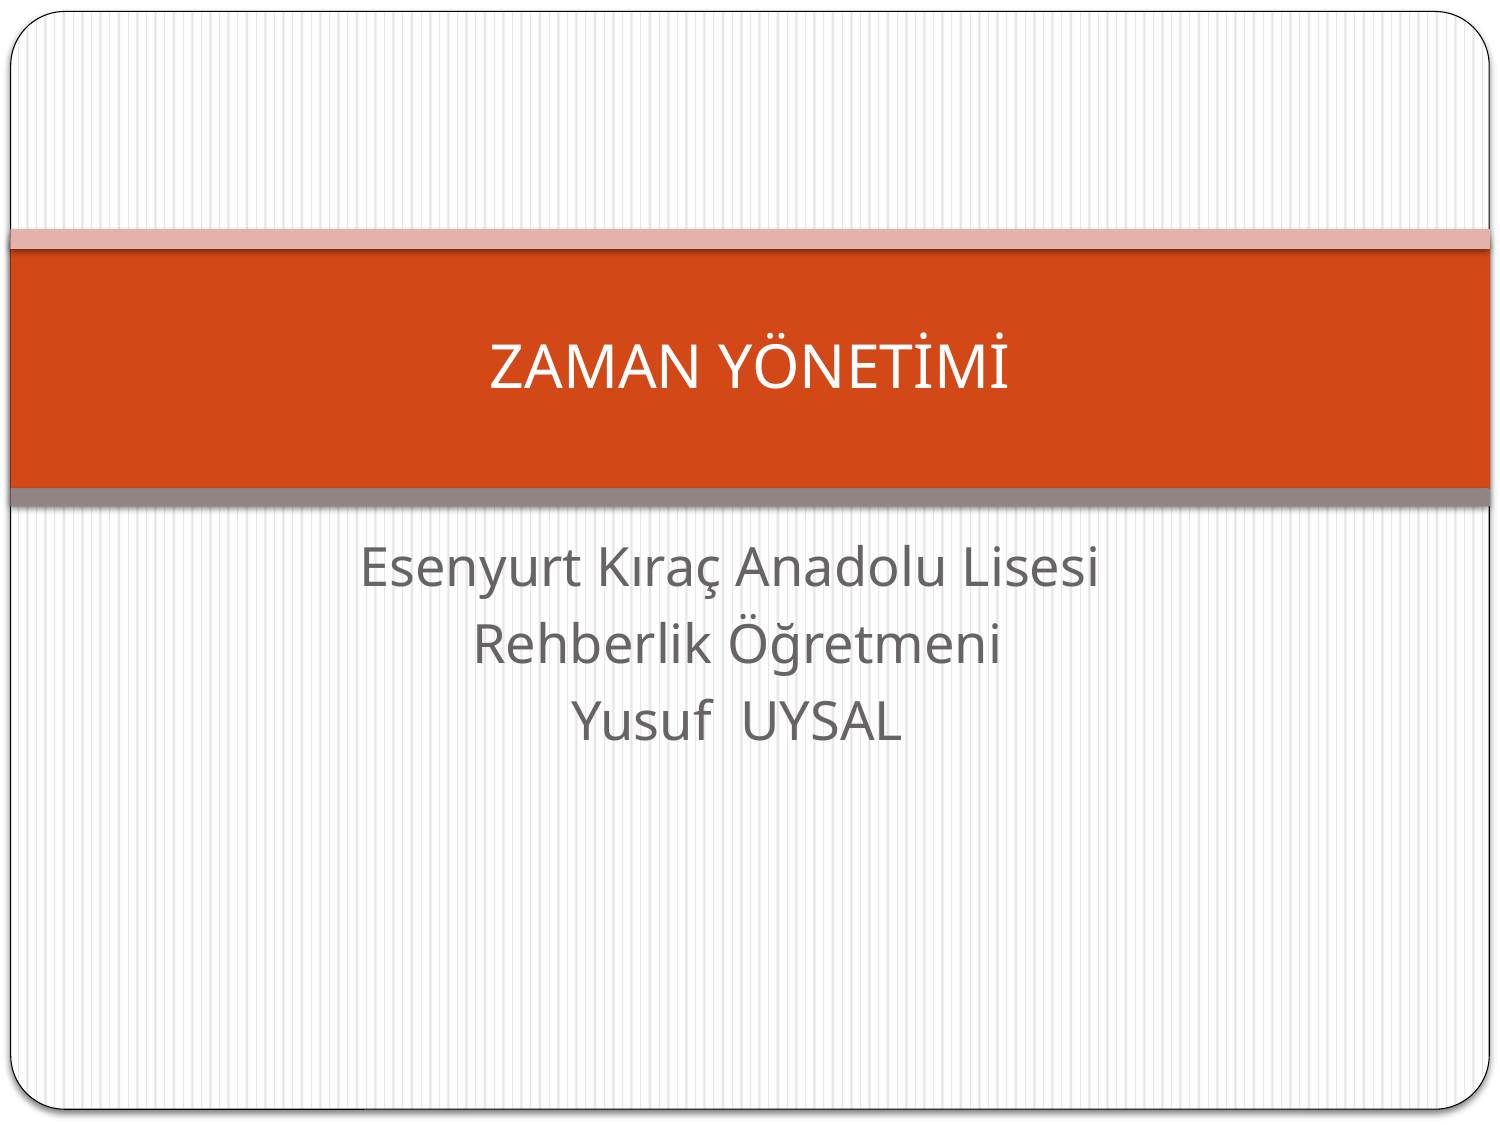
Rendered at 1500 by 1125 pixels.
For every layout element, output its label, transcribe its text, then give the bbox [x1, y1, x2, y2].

title ZAMAN YÖNETİMİ [75, 247, 1425, 489]
subtitle Esenyurt Kıraç Anadolu Lisesi Rehberlik Öğretmeni Yusuf UYSAL [212, 525, 1263, 788]
